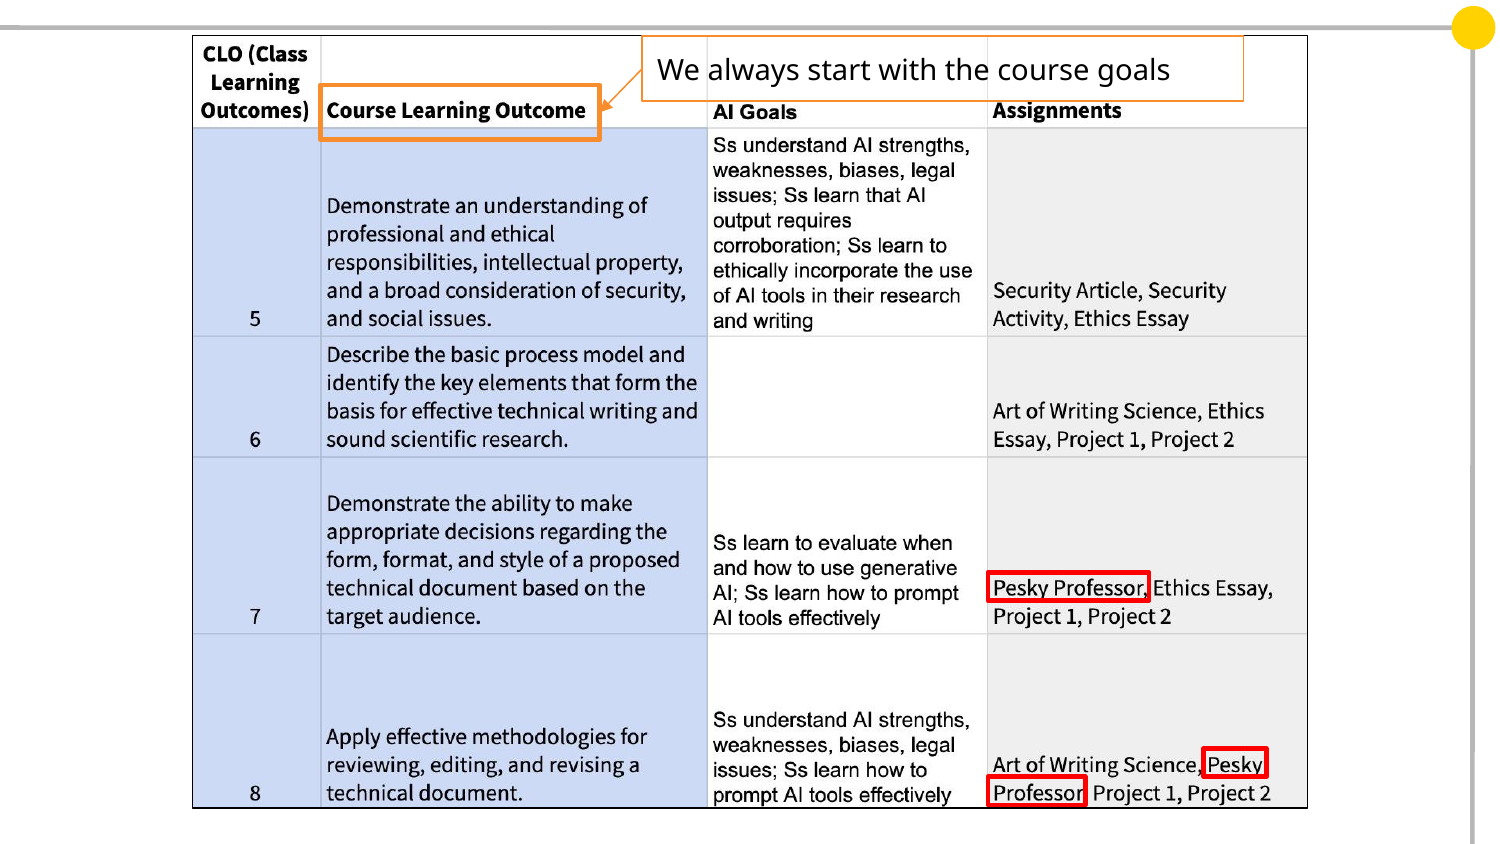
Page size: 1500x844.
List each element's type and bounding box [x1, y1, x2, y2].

picture [192, 35, 1308, 808]
text_box [599, 68, 643, 113]
